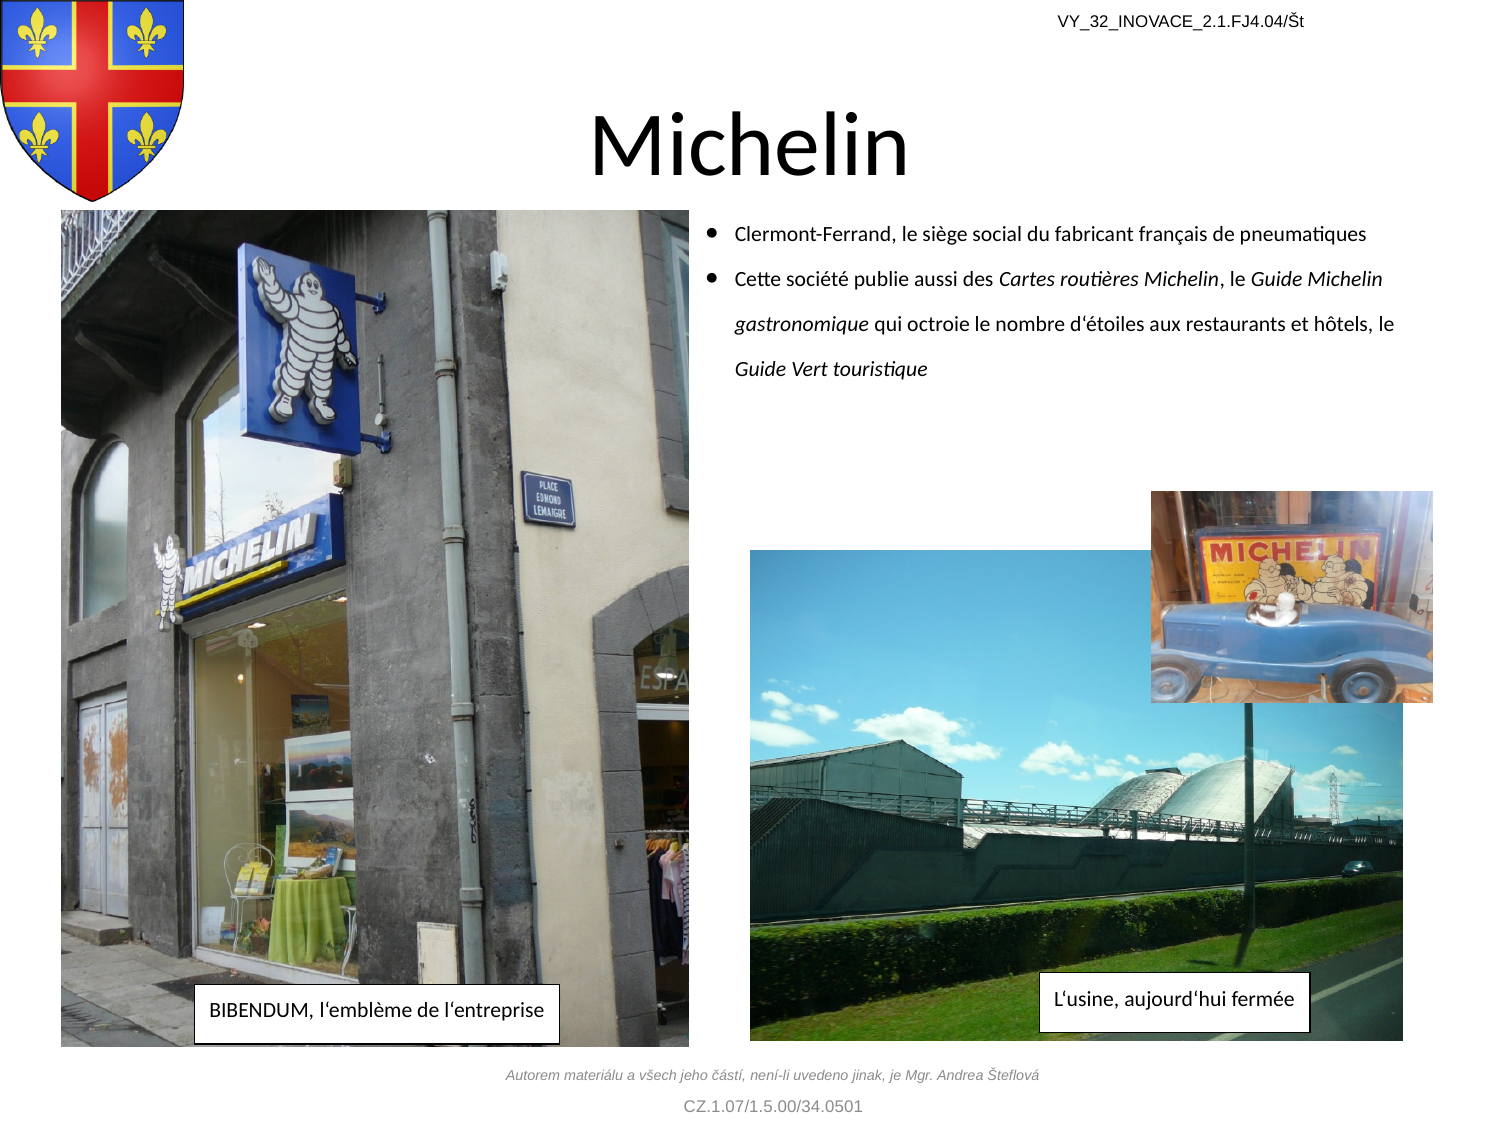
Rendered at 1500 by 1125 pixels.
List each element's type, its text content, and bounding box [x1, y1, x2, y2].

picture [0, 0, 184, 202]
picture [61, 210, 689, 1048]
footer Autorem materiálu a všech jeho částí, není-li uvedeno jinak, je Mgr. Andrea Šteflová CZ.1.07/1.5.00/34.0501 [292, 1065, 1254, 1125]
title Michelin [186, 44, 1426, 210]
text_box VY_32_INOVACE_2.1.FJ4.04/Št [1042, 0, 1500, 50]
picture [749, 491, 1434, 1041]
text_box Clermont-Ferrand, le siège social du fabricant français de pneumatiques Cette société publie aussi des Cartes routières Michelin, le Guide Michelin gastronomique qui octroie le nombre d‘étoiles aux restaurants et hôtels, le Guide Vert touristique [690, 207, 1447, 403]
